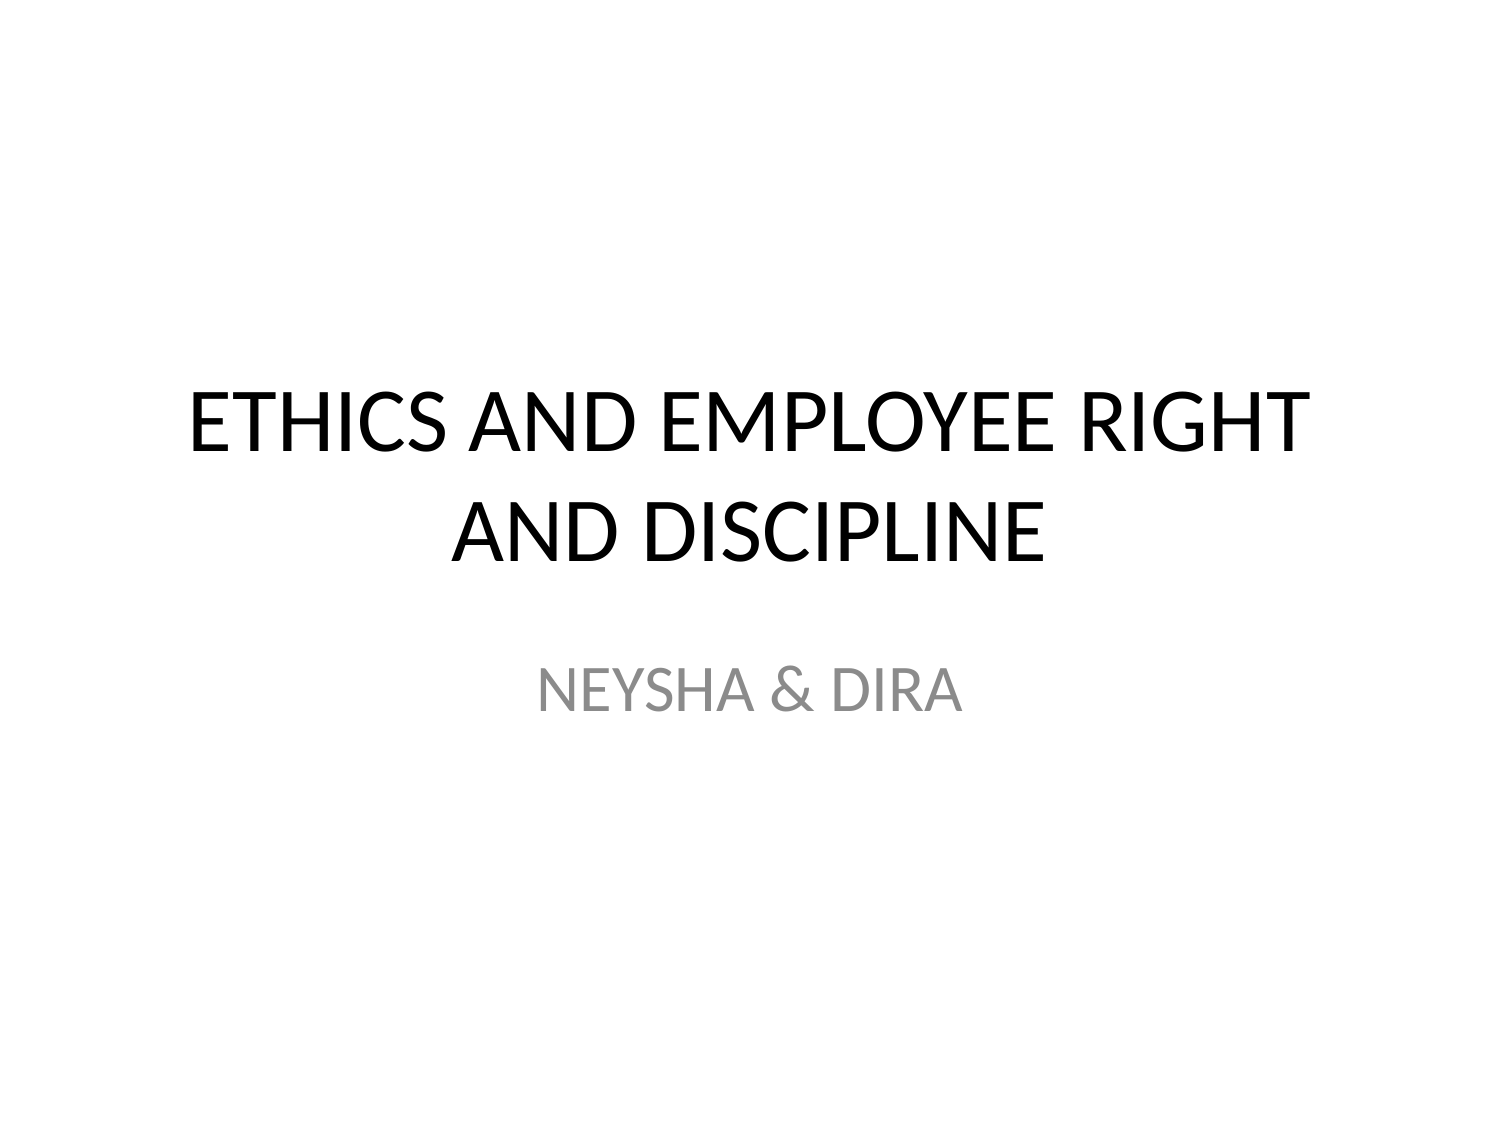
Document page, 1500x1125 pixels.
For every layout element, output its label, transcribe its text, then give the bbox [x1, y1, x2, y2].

subtitle NEYSHA & DIRA [225, 637, 1275, 925]
title ETHICS AND EMPLOYEE RIGHT AND DISCIPLINE [112, 349, 1388, 591]
